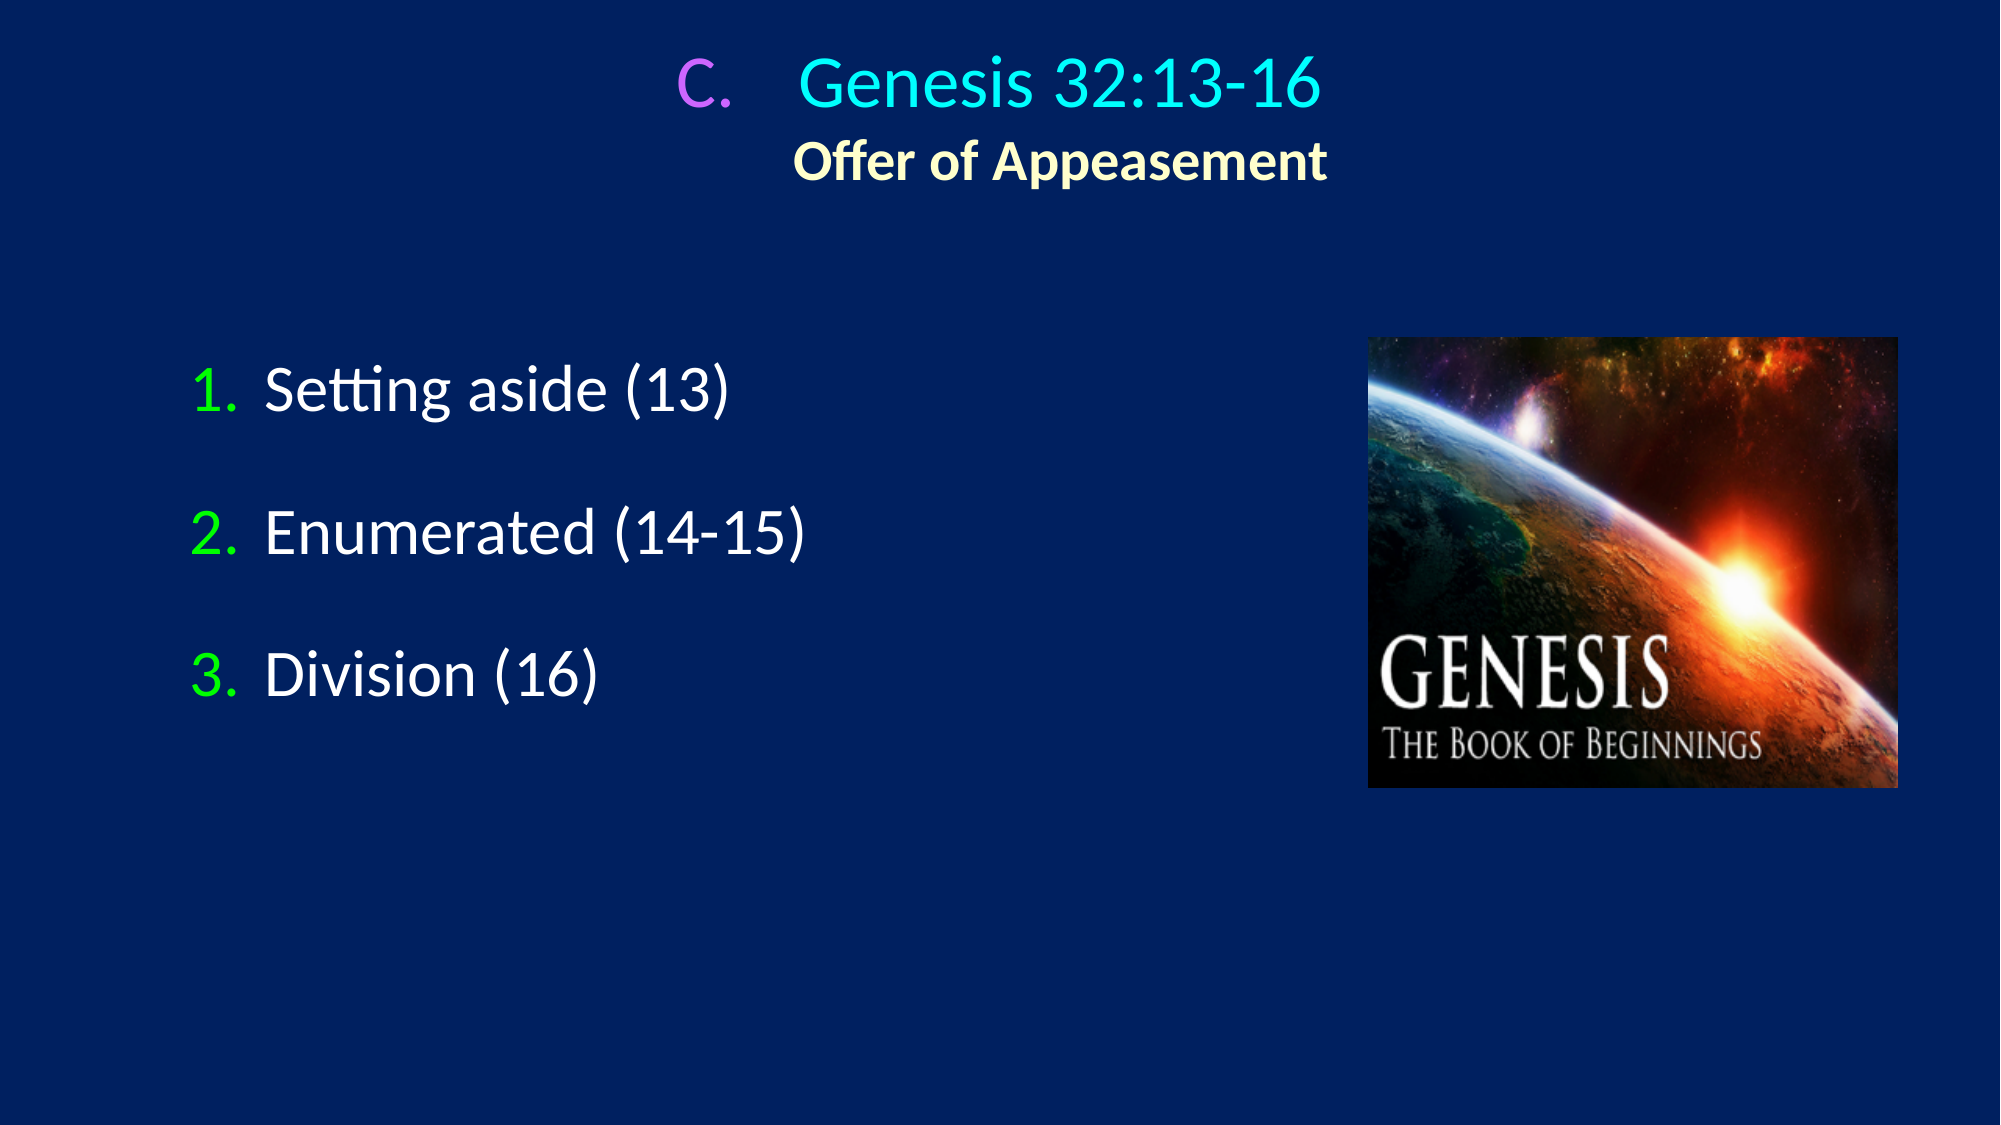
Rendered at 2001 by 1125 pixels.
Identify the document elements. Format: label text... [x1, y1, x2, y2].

picture [1367, 337, 1898, 788]
list Setting aside (13) Enumerated (14-15) Division (16) [174, 337, 1288, 1013]
title Genesis 32:13-16 Offer of Appeasement [535, 37, 1464, 188]
